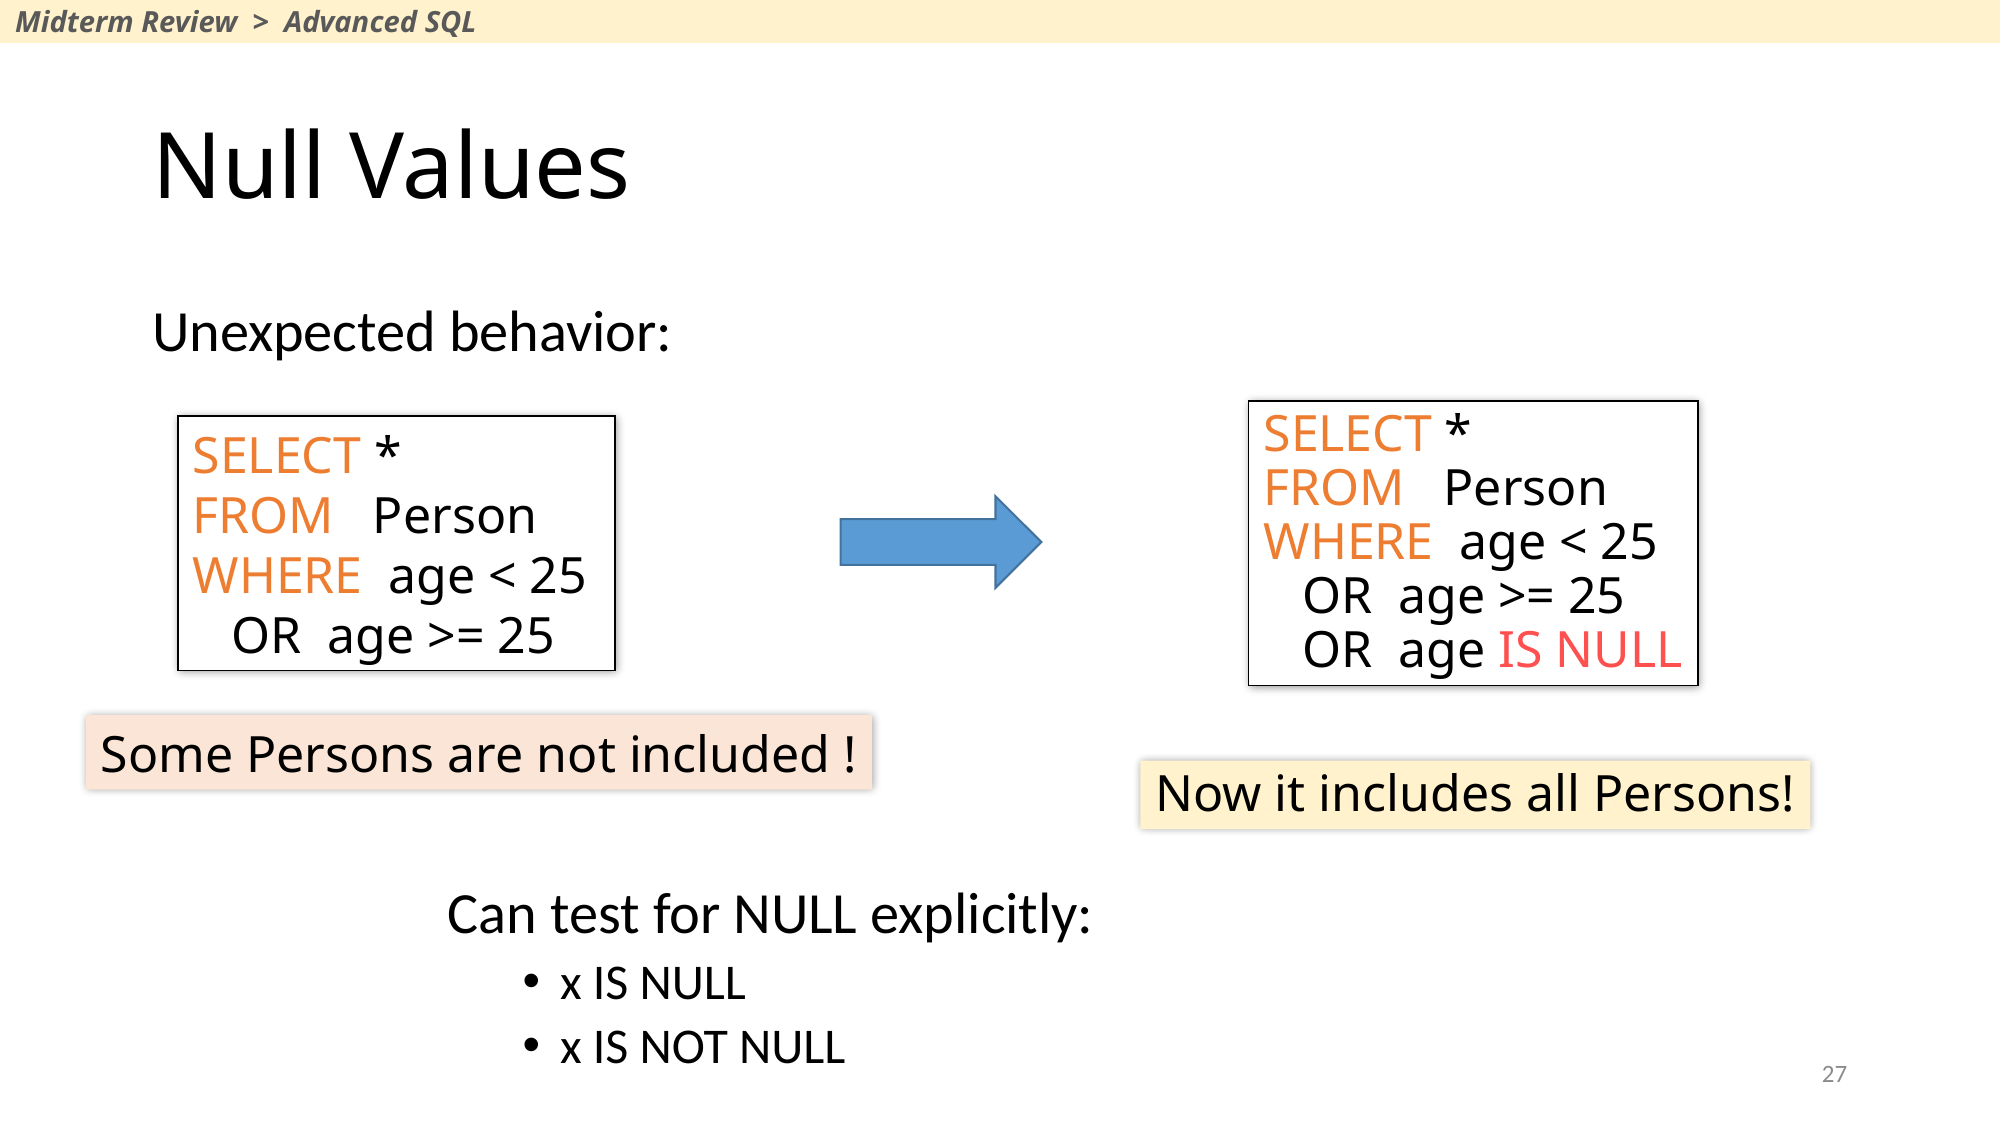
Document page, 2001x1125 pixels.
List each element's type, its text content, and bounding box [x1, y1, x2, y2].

list Unexpected behavior: [137, 294, 1413, 699]
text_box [0, 0, 2000, 47]
text_box Some Persons are not included ! [85, 715, 873, 790]
text_box Now it includes all Persons! [1140, 760, 1811, 830]
text_box SELECT * FROM Person WHERE age < 25 OR age >= 25 [177, 415, 616, 671]
title Null Values [137, 59, 1863, 278]
text_box [839, 493, 1043, 591]
text_box SELECT * FROM Person WHERE age < 25 OR age >= 25 OR age IS NULL [1248, 400, 1698, 686]
slide_number 27 [1412, 1042, 1863, 1103]
text_box Can test for NULL explicitly: x IS NULL x IS NOT NULL [432, 875, 1209, 1103]
